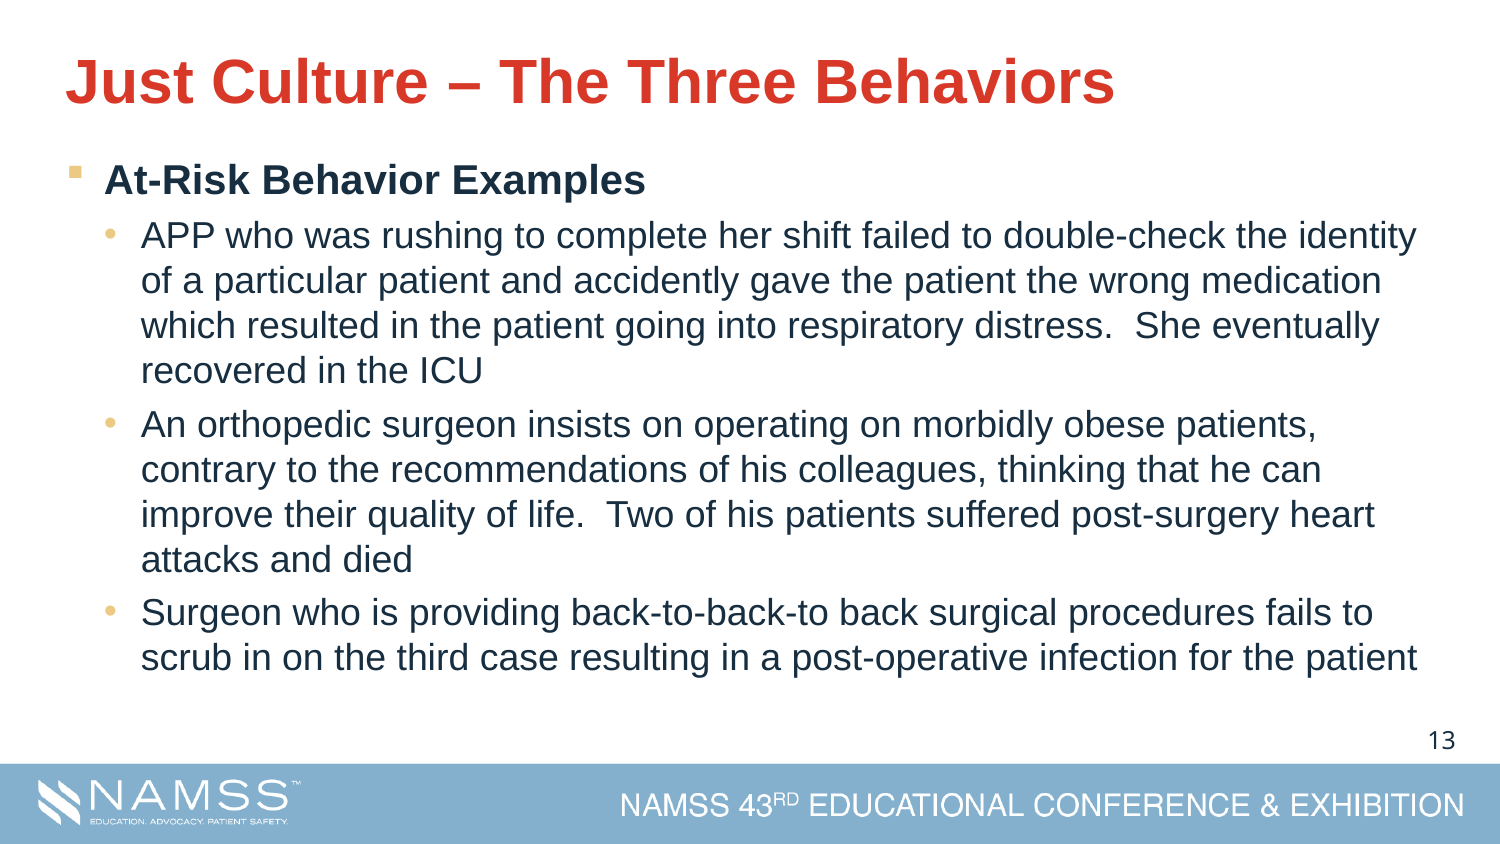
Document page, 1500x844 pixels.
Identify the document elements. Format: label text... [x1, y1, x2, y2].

picture [0, 0, 1500, 844]
list At-Risk Behavior Examples APP who was rushing to complete her shift failed to double-check the identity of a particular patient and accidently gave the patient the wrong medication which resulted in the patient going into respiratory distress. She eventually recovered in the ICU An orthopedic surgeon insists on operating on morbidly obese patients, contrary to the recommendations of his colleagues, thinking that he can improve their quality of life. Two of his patients suffered post-surgery heart attacks and died Surgeon who is providing back-to-back-to back surgical procedures fails to scrub in on the third case resulting in a post-operative infection for the patient [50, 145, 1452, 765]
title Just Culture – The Three Behaviors [50, 33, 1141, 124]
slide_number 12 [1120, 719, 1471, 765]
